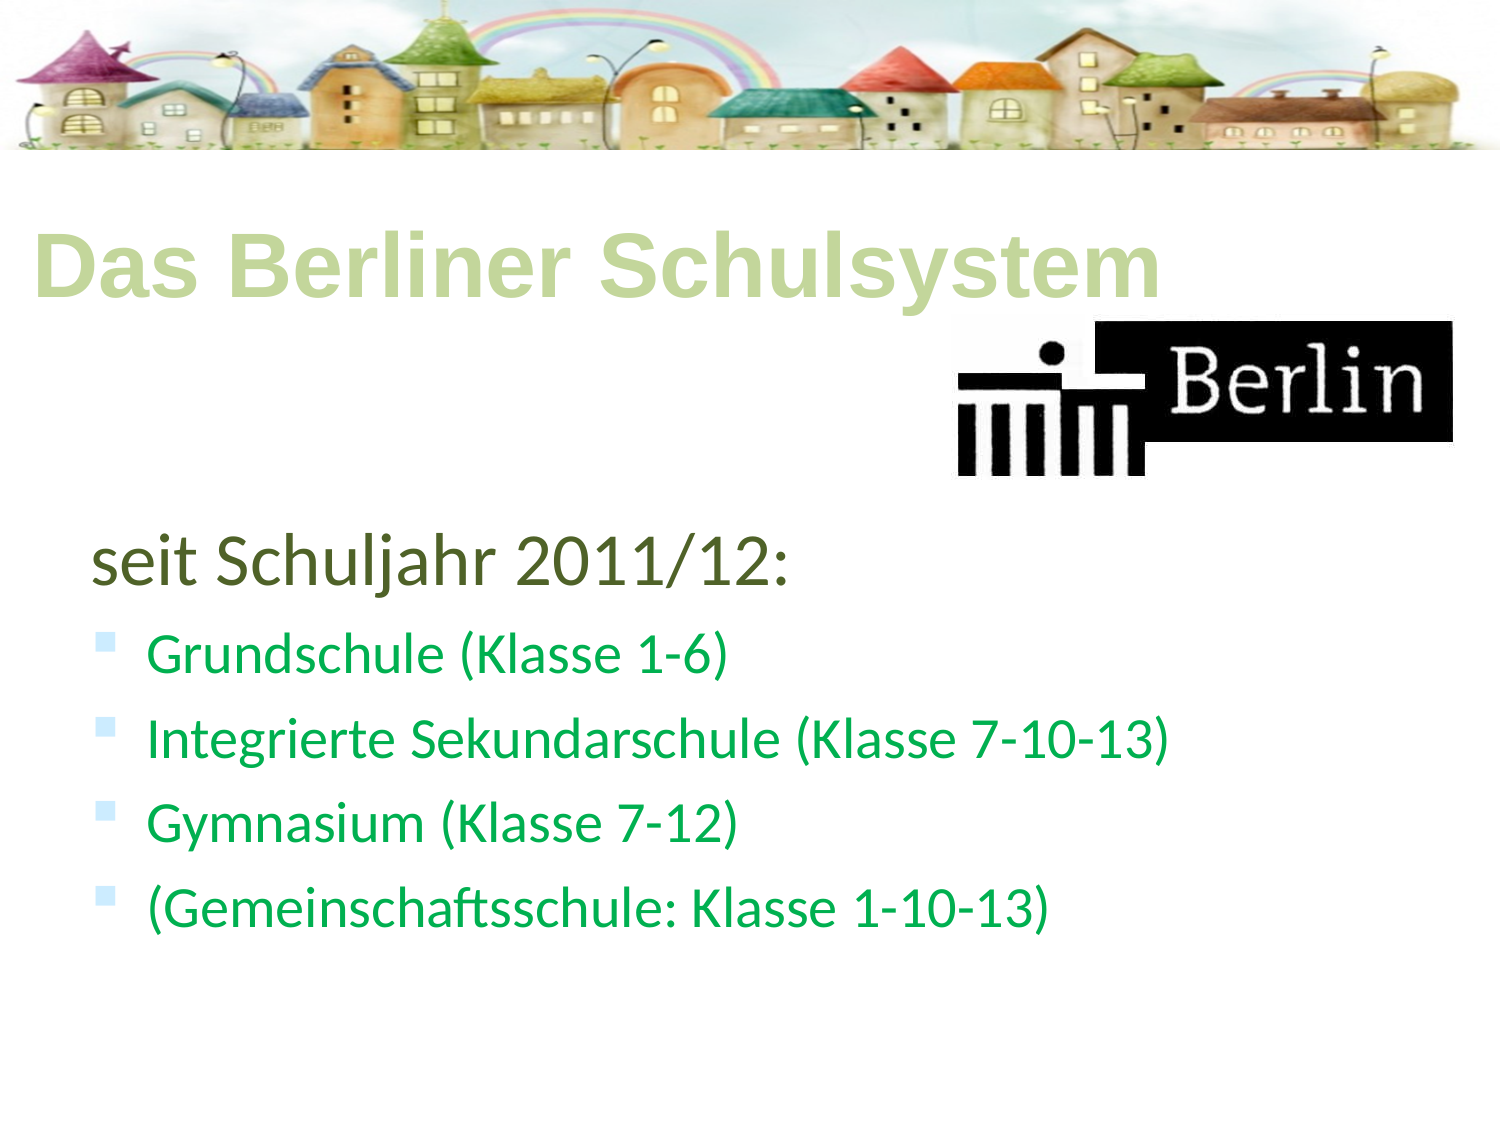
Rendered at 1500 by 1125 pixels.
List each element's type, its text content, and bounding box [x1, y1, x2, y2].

picture [951, 314, 1460, 484]
list seit Schuljahr 2011/12: Grundschule (Klasse 1-6) Integrierte Sekundarschule (Klasse 7-10-13) Gymnasium (Klasse 7-12) (Gemeinschaftsschule: Klasse 1-10-13) [74, 503, 1425, 1000]
title Das Berliner Schulsystem [17, 158, 1235, 373]
picture [0, 0, 1500, 150]
